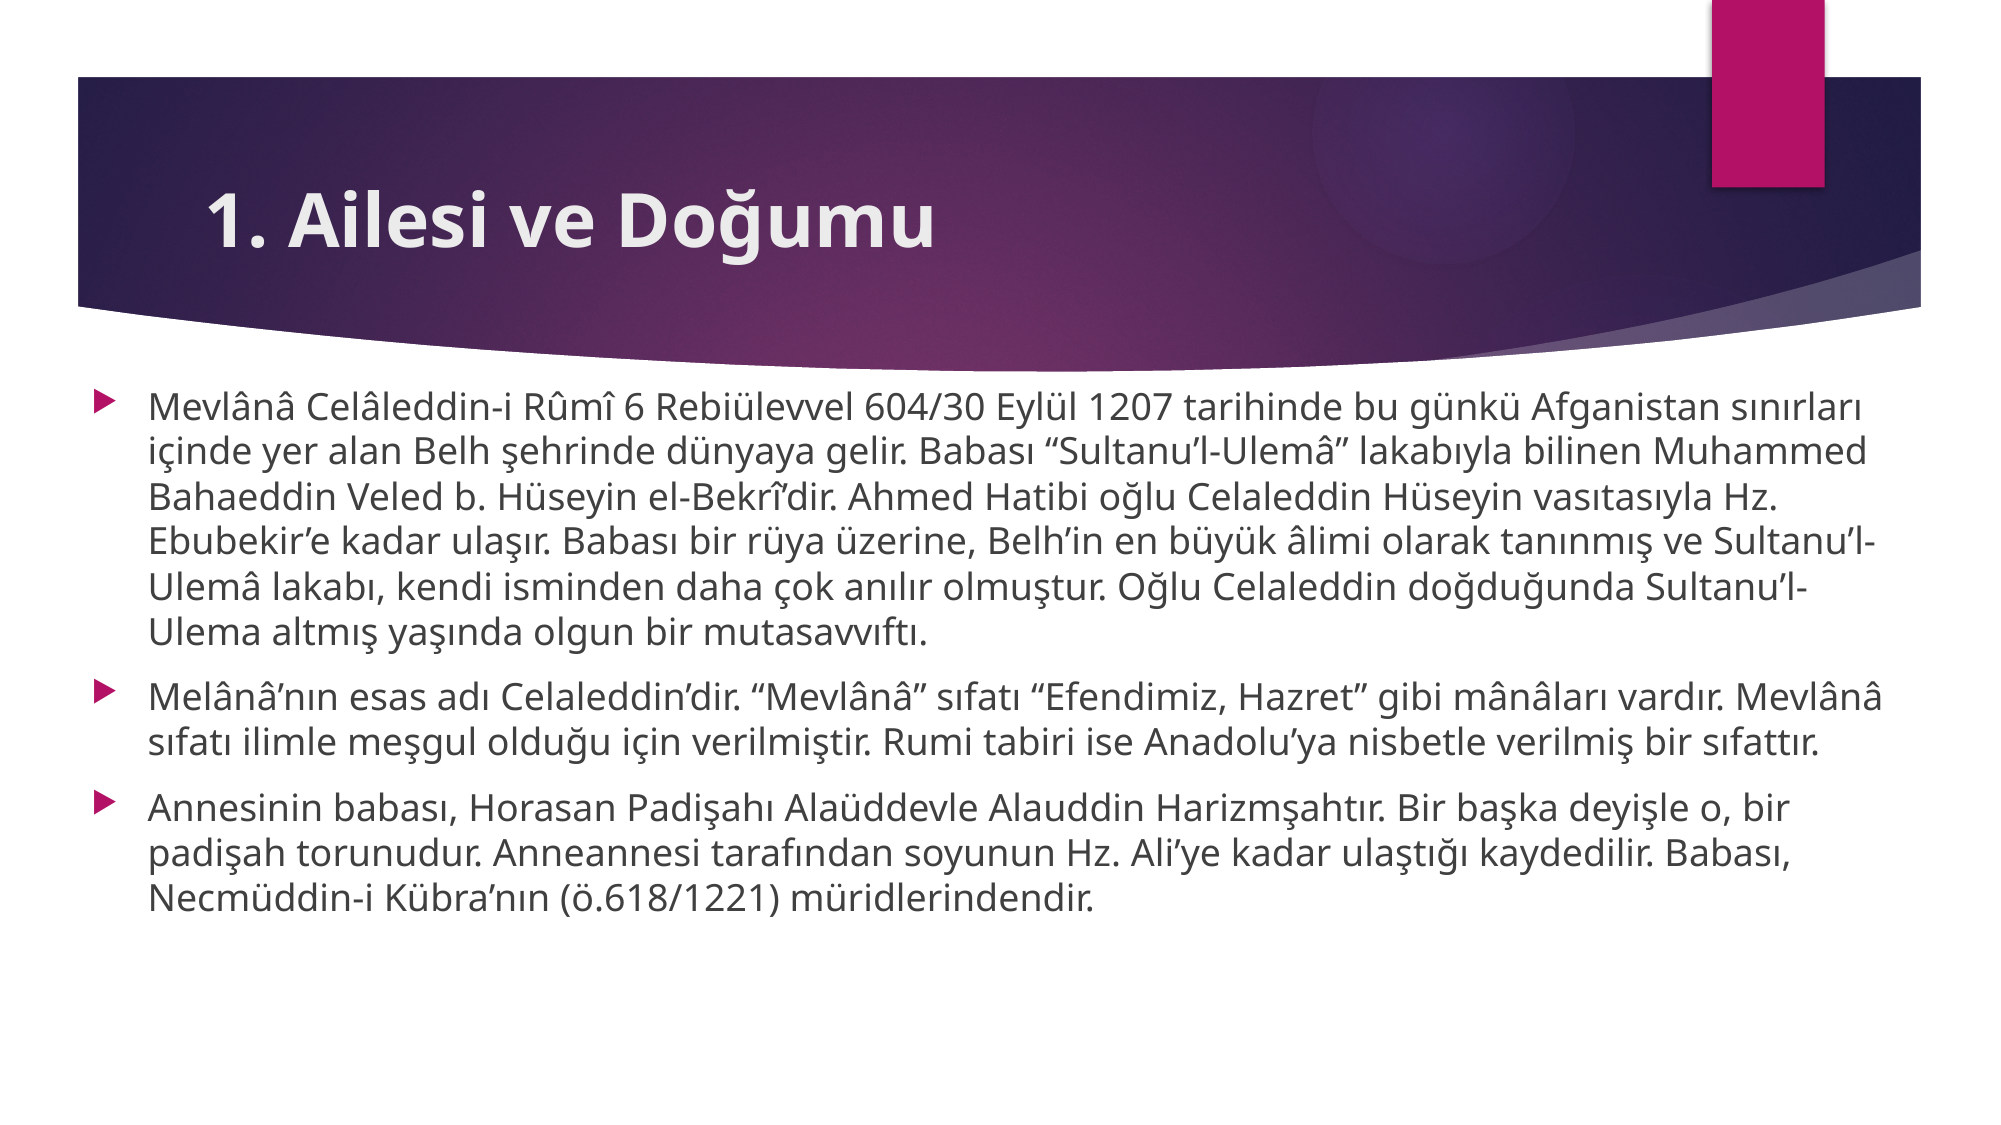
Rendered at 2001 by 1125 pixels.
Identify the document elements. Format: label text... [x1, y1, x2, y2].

title 1. Ailesi ve Doğumu [189, 159, 1627, 276]
list Mevlânâ Celâleddin-i Rûmî 6 Rebiülevvel 604/30 Eylül 1207 tarihinde bu günkü Afganistan sınırları içinde yer alan Belh şehrinde dünyaya gelir. Babası “Sultanu’l-Ulemâ” lakabıyla bilinen Muhammed Bahaeddin Veled b. Hüseyin el-Bekrî’dir. Ahmed Hatibi oğlu Celaleddin Hüseyin vasıtasıyla Hz. Ebubekir’e kadar ulaşır. Babası bir rüya üzerine, Belh’in en büyük âlimi olarak tanınmış ve Sultanu’l-Ulemâ lakabı, kendi isminden daha çok anılır olmuştur. Oğlu Celaleddin doğduğunda Sultanu’l-Ulema altmış yaşında olgun bir mutasavvıftı. Melânâ’nın esas adı Celaleddin’dir. “Mevlânâ” sıfatı “Efendimiz, Hazret” gibi mânâları vardır. Mevlânâ sıfatı ilimle meşgul olduğu için verilmiştir. Rumi tabiri ise Anadolu’ya nisbetle verilmiş bir sıfattır. Annesinin babası, Horasan Padişahı Alaüddevle Alauddin Harizmşahtır. Bir başka deyişle o, bir padişah torunudur. Anneannesi tarafından soyunun Hz. Ali’ye kadar ulaştığı kaydedilir. Babası, Necmüddin-i Kübra’nın (ö.618/1221) müridlerindendir. [76, 375, 1923, 1102]
